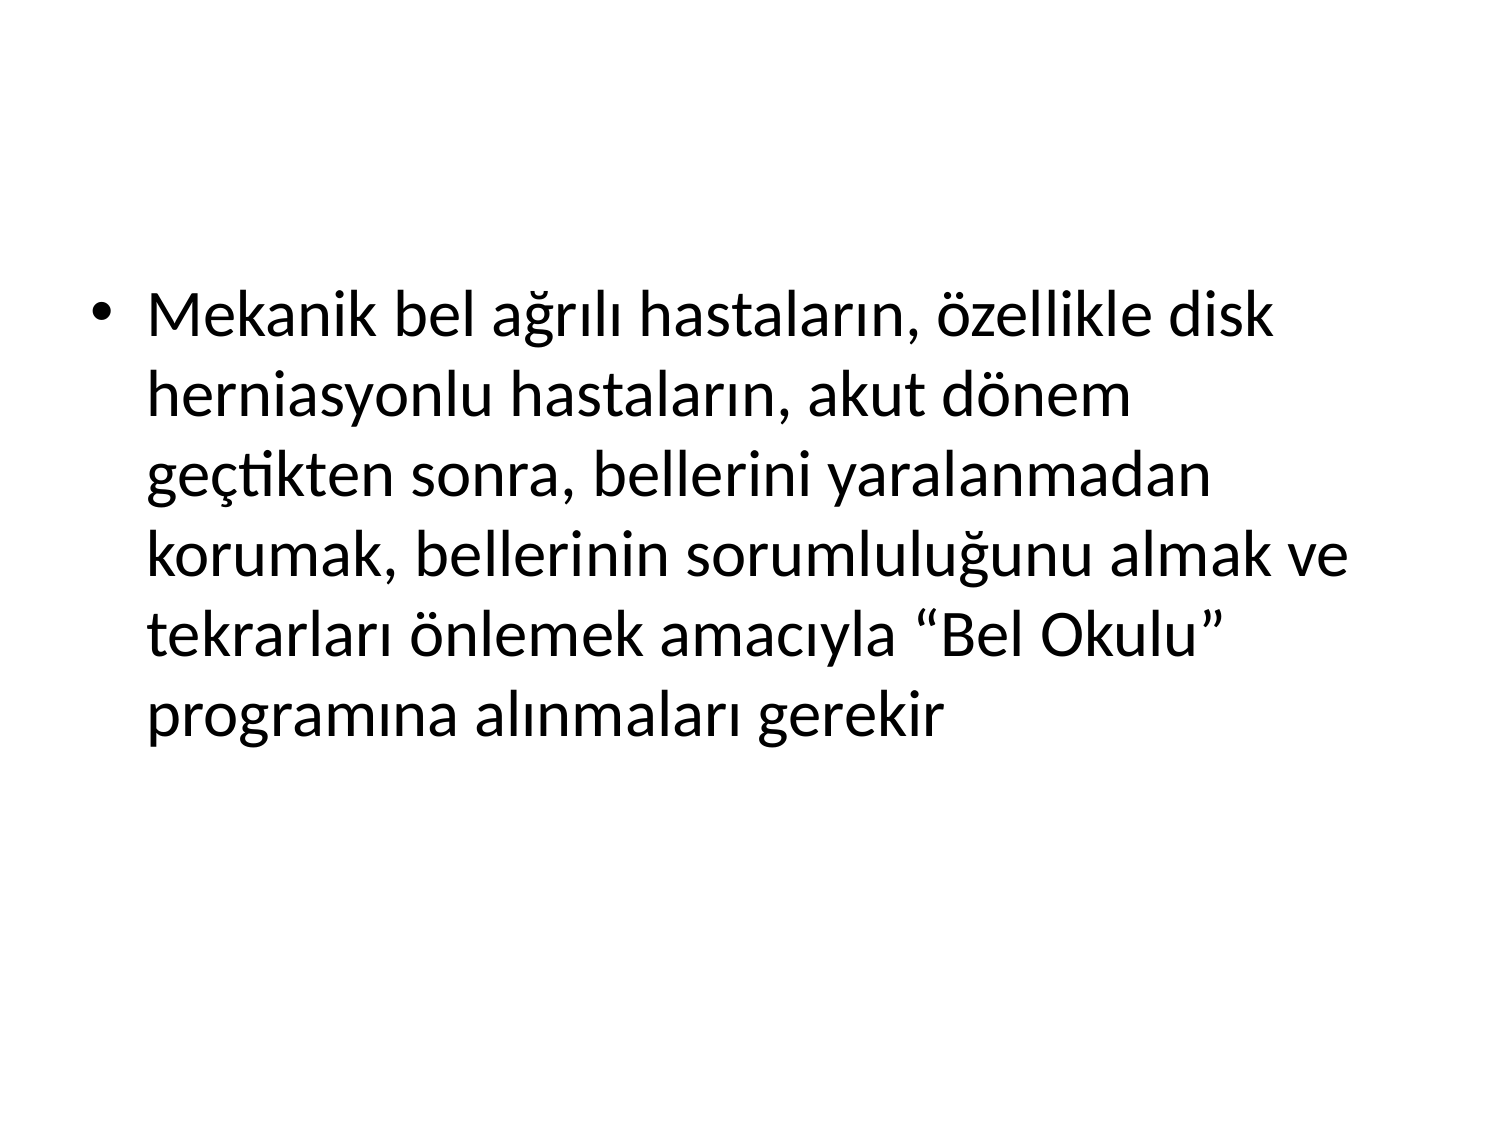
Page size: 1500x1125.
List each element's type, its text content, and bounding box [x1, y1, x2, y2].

list Mekanik bel ağrılı hastaların, özellikle disk herniasyonlu hastaların, akut dönem geçtikten sonra, bellerini yaralanmadan korumak, bellerinin sorumluluğunu almak ve tekrarları önlemek amacıyla “Bel Okulu” programına alınmaları gerekir [75, 262, 1425, 1005]
